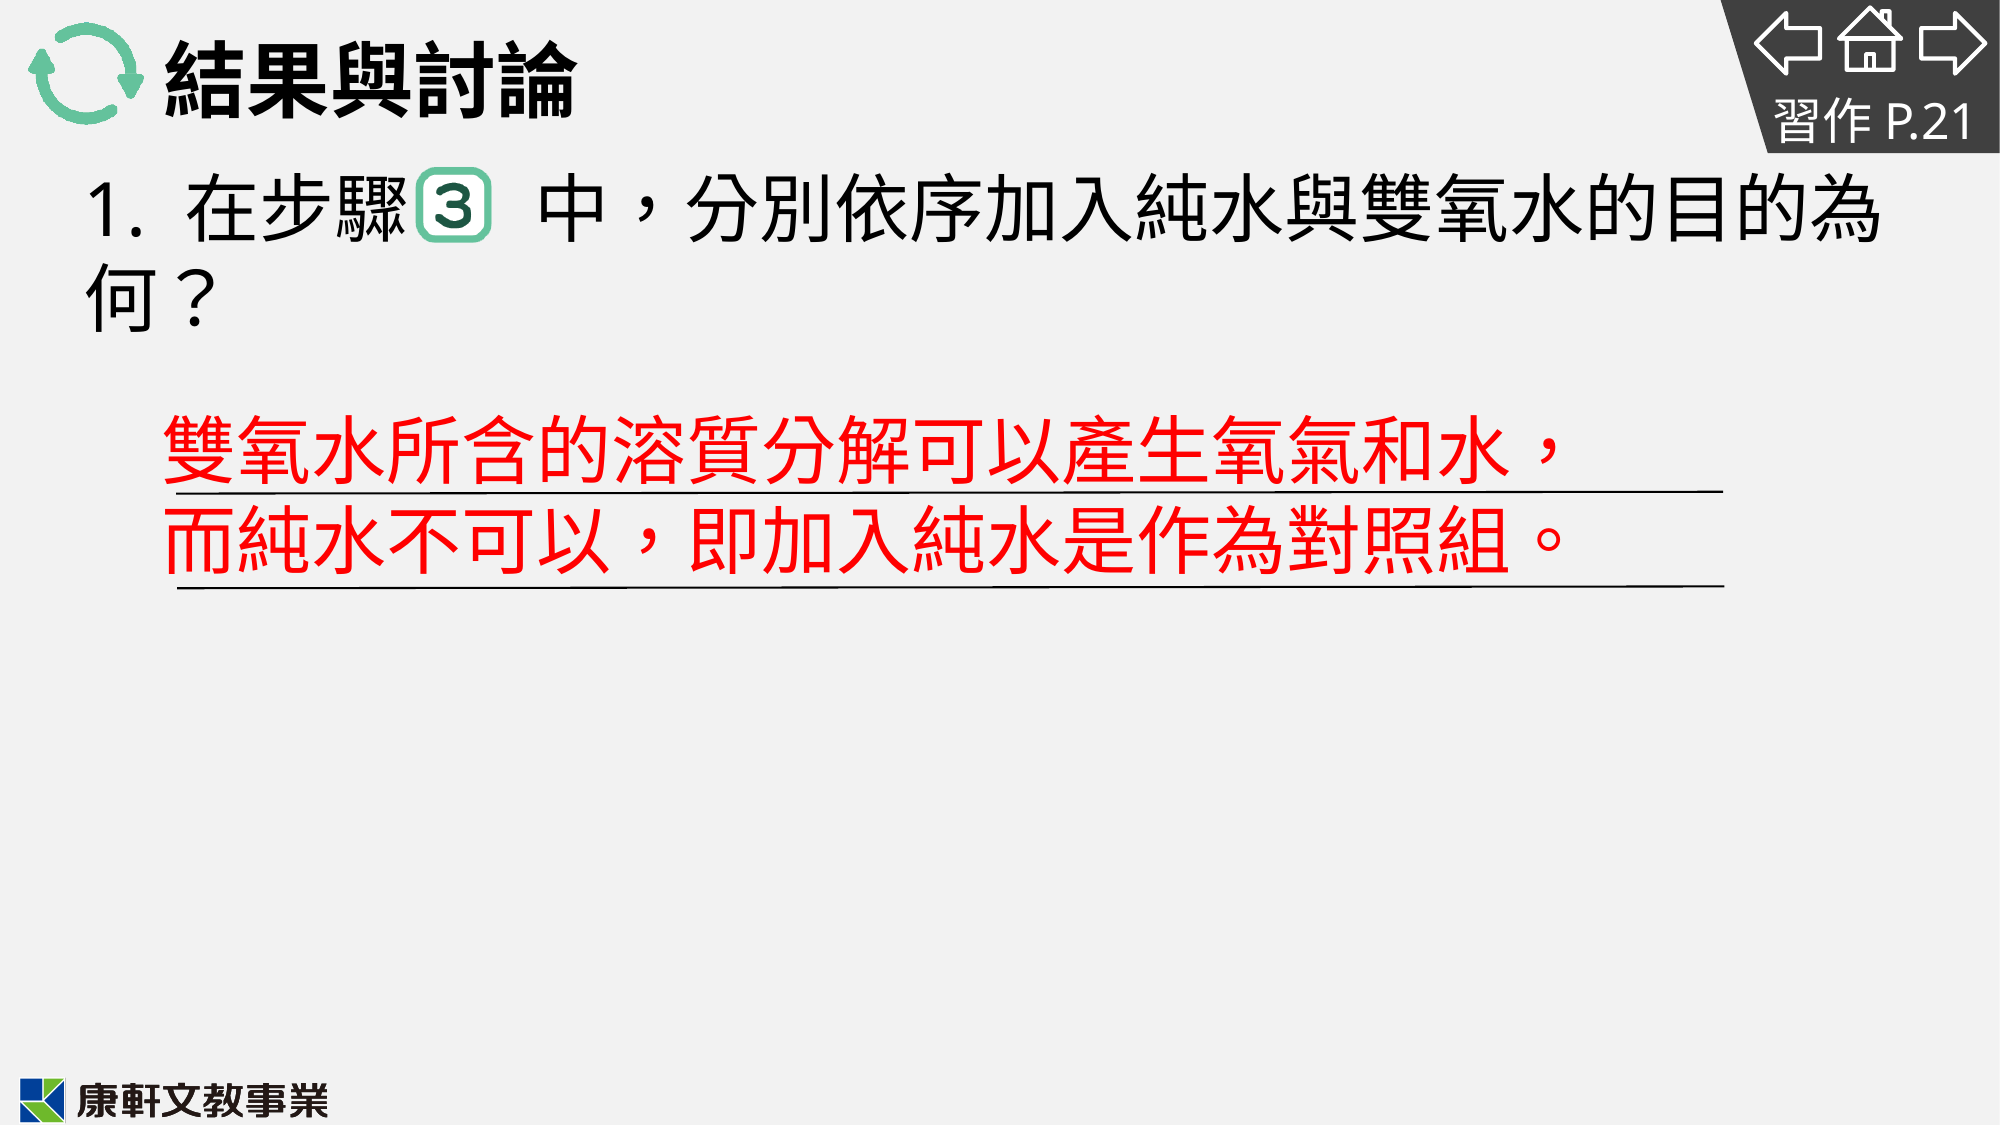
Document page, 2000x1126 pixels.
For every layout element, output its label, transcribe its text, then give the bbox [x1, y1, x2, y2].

list 1. 在步驟 中，分別依序加入純水與雙氧水的目的為何？ [54, 160, 1945, 1071]
list 習作P.21 [1757, 81, 2000, 153]
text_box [175, 491, 1725, 589]
picture [28, 22, 144, 125]
picture [0, 1070, 351, 1126]
list 雙氧水所含的溶質分解可以產生氧氣和水， 而純水不可以，即加入純水是作為對照組。 [161, 403, 1708, 629]
picture [414, 165, 493, 244]
